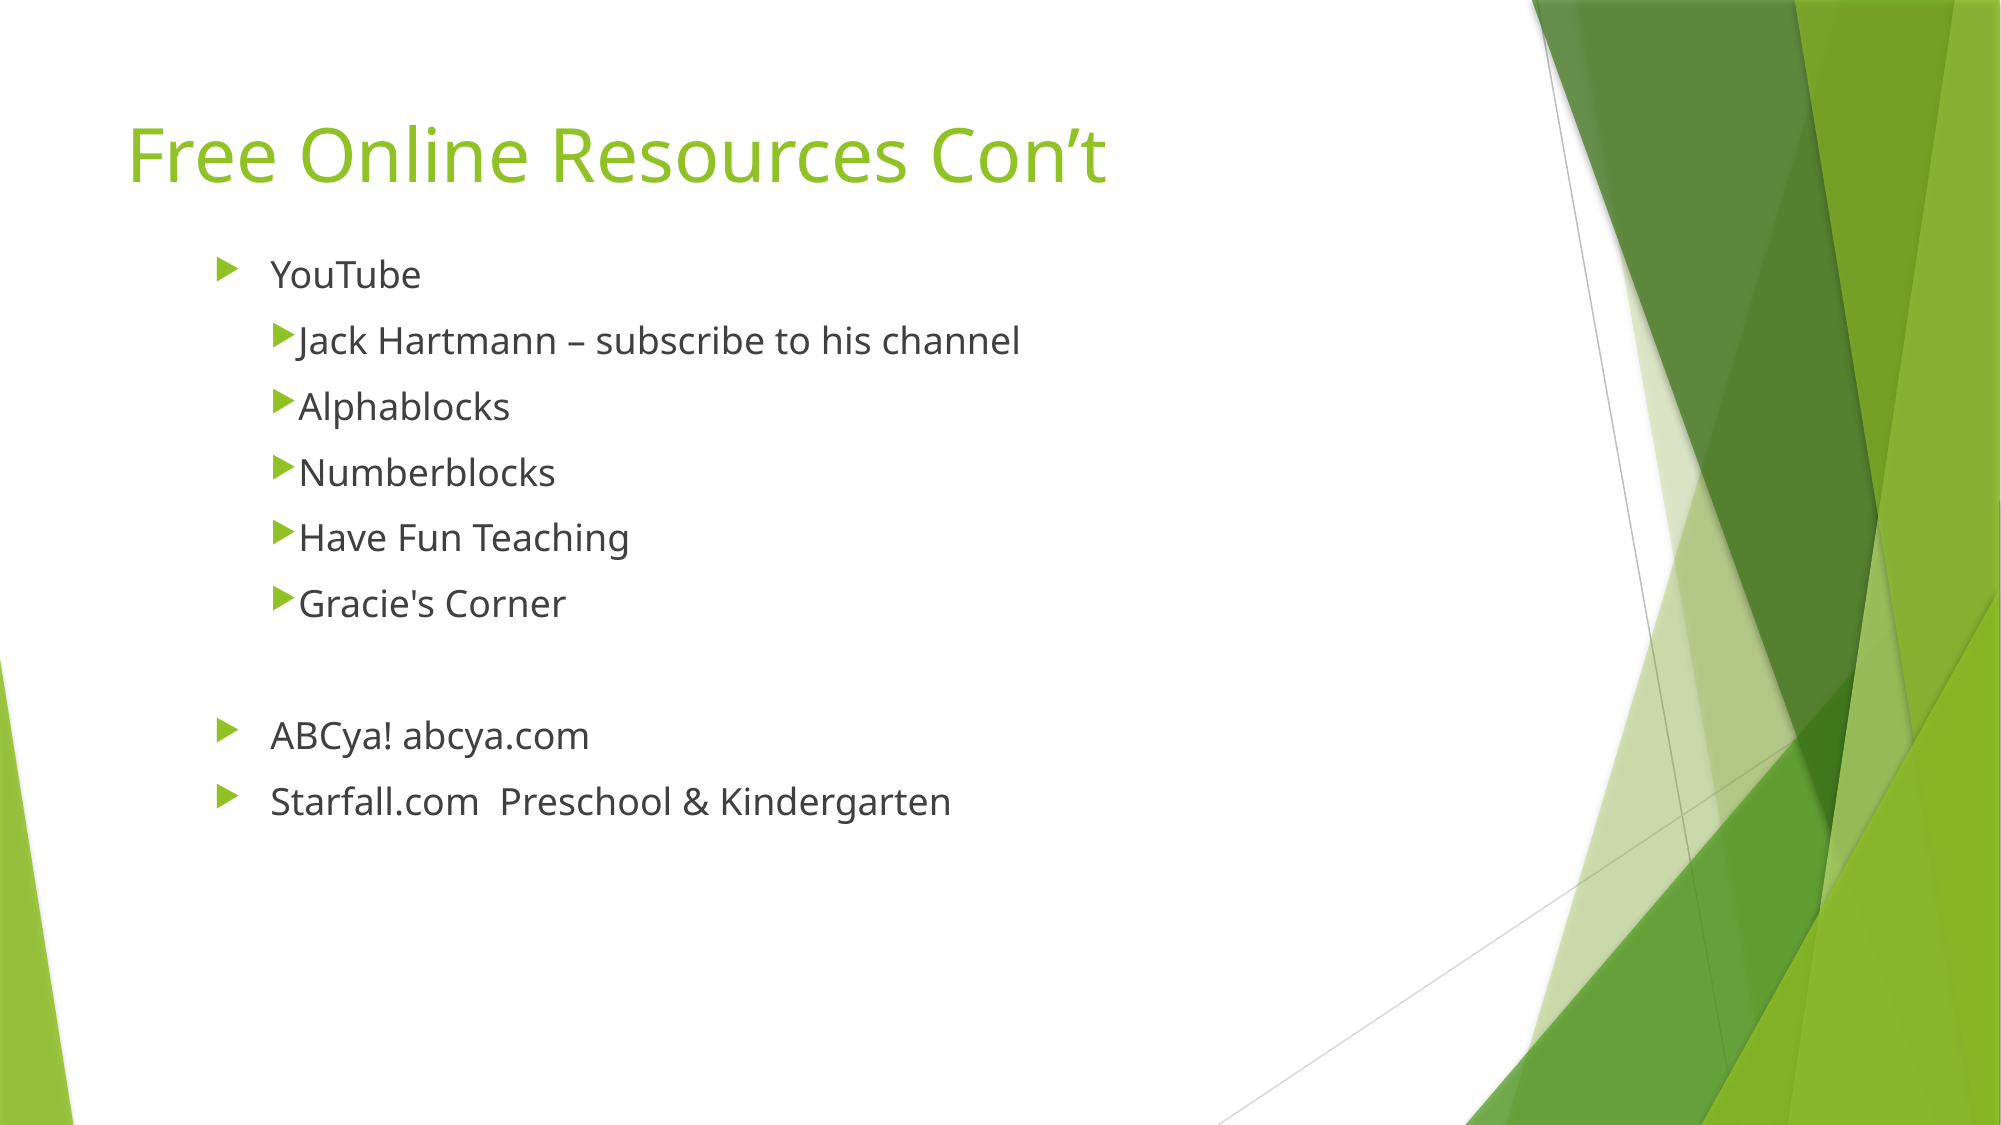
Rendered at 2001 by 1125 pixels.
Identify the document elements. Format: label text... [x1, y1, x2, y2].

title Free Online Resources Con’t [111, 99, 1522, 249]
list YouTube Jack Hartmann – subscribe to his channel Alphablocks Numberblocks Have Fun Teaching Gracie's Corner ABCya! abcya.com Starfall.com Preschool & Kindergarten [199, 243, 1610, 881]
